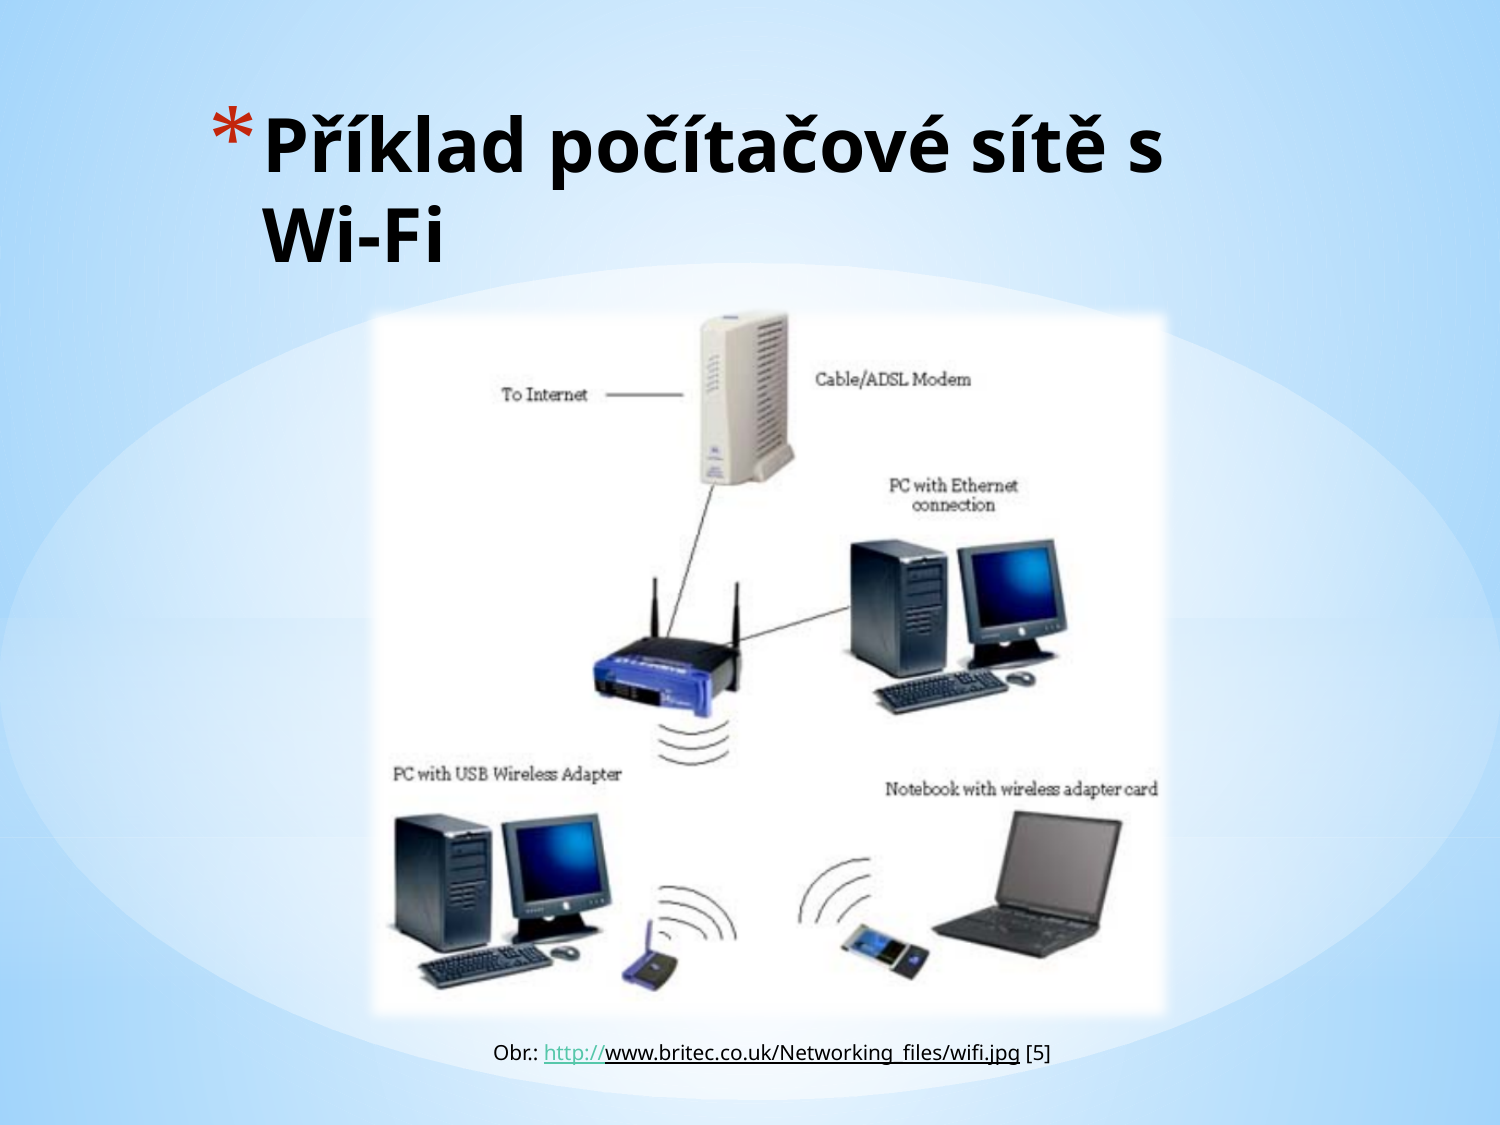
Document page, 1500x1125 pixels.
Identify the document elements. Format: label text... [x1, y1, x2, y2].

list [359, 302, 1178, 1028]
text_box Obr.: http://www.britec.co.uk/Networking_files/wifi.jpg [5] [478, 1035, 1105, 1076]
title Příklad počítačové sítě s Wi-Fi [194, 90, 1264, 278]
